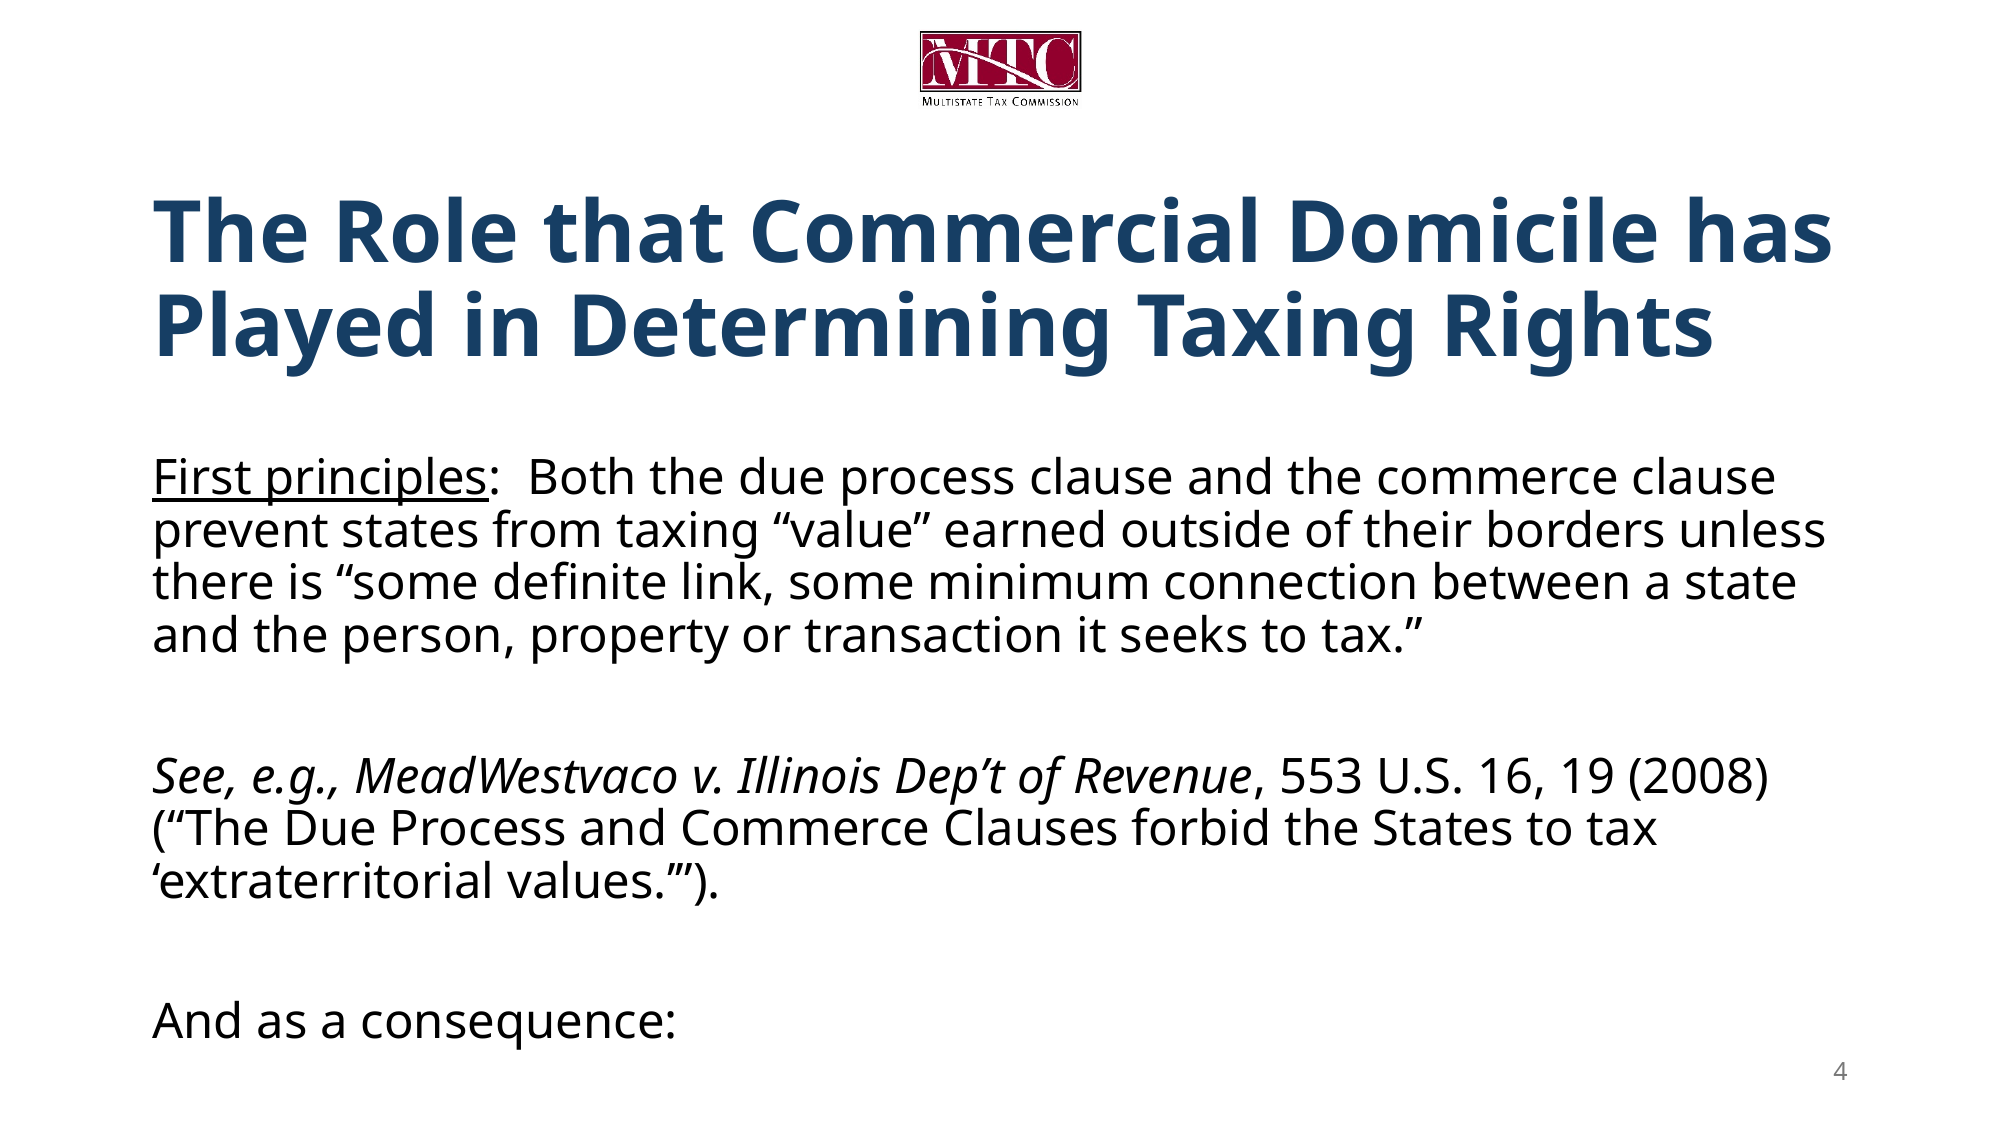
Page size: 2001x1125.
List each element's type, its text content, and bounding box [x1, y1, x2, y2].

list First principles: Both the due process clause and the commerce clause prevent states from taxing “value” earned outside of their borders unless there is “some definite link, some minimum connection between a state and the person, property or transaction it seeks to tax.” See, e.g., MeadWestvaco v. Illinois Dep’t of Revenue, 553 U.S. 16, 19 (2008) (“The Due Process and Commerce Clauses forbid the States to tax ‘extraterritorial values.’”). And as a consequence: [137, 444, 1863, 1068]
slide_number 4 [1412, 1042, 1863, 1103]
title The Role that Commercial Domicile has Played in Determining Taxing Rights [137, 174, 1863, 389]
picture [918, 29, 1082, 112]
